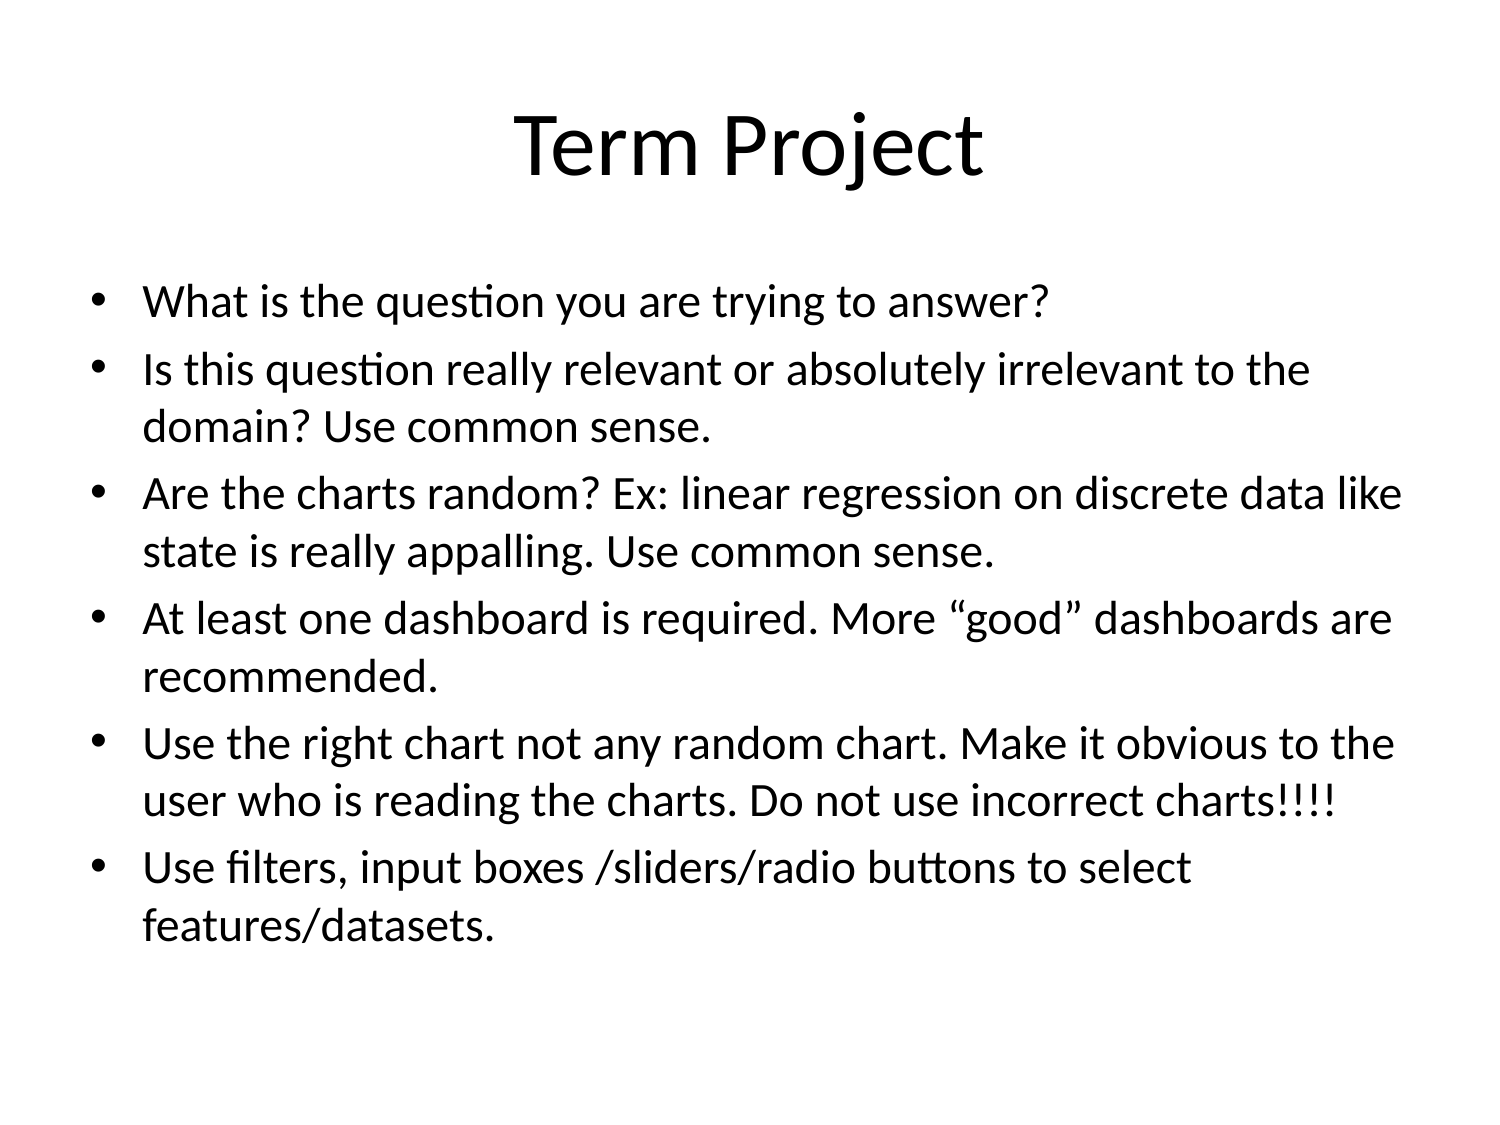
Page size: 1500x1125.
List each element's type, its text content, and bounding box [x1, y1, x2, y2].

list What is the question you are trying to answer? Is this question really relevant or absolutely irrelevant to the domain? Use common sense. Are the charts random? Ex: linear regression on discrete data like state is really appalling. Use common sense. At least one dashboard is required. More “good” dashboards are recommended. Use the right chart not any random chart. Make it obvious to the user who is reading the charts. Do not use incorrect charts!!!! Use filters, input boxes /sliders/radio buttons to select features/datasets. [75, 262, 1425, 1005]
title Term Project [75, 45, 1425, 233]
